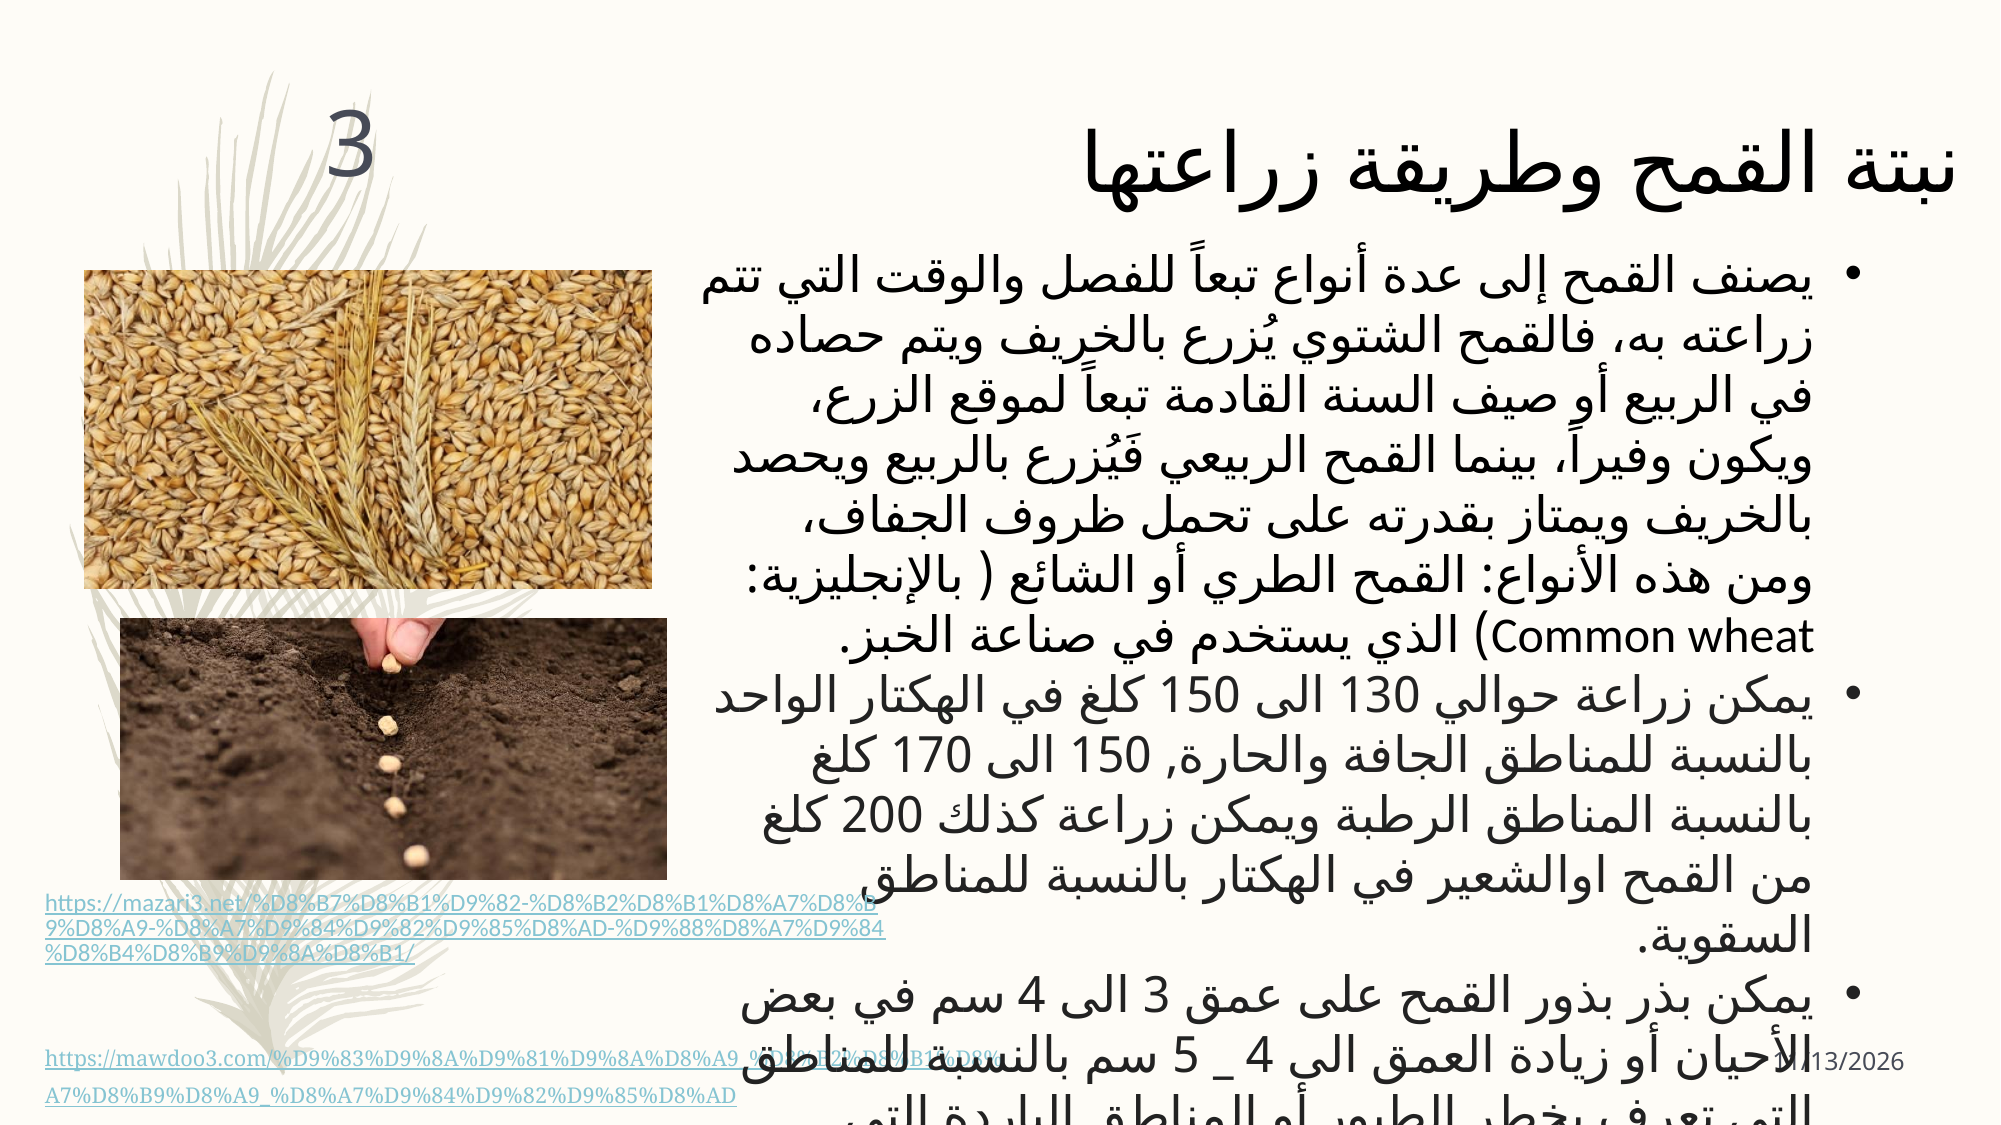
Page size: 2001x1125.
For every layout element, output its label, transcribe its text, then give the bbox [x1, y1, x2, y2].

text_box نبتة القمح وطريقة زراعتها [1066, 101, 1976, 217]
text_box يصنف القمح إلى عدة أنواع تبعاً للفصل والوقت التي تتم زراعته به، فالقمح الشتوي يُزرع بالخريف ويتم حصاده في الربيع أو صيف السنة القادمة تبعاً لموقع الزرع، ويكون وفيراً، بينما القمح الربيعي فَيُزرع بالربيع ويحصد بالخريف ويمتاز بقدرته على تحمل ظروف الجفاف، ومن هذه الأنواع: القمح الطري أو الشائع ( بالإنجليزية: Common wheat) الذي يستخدم في صناعة الخبز. يمكن زراعة حوالي 130 الى 150 كلغ في الهكتار الواحد بالنسبة للمناطق الجافة والحارة, 150 الى 170 كلغ بالنسبة المناطق الرطبة ويمكن زراعة كذلك 200 كلغ من القمح اوالشعير في الهكتار بالنسبة للمناطق السقوية. يمكن بذر بذور القمح على عمق 3 الى 4 سم في بعض الأحيان أو زيادة العمق الى 4 _ 5 سم بالنسبة للمناطق التي تعرف بخطر الطيور أو المناطق الباردة التي سيتأخر فيها الانبات. [684, 235, 1877, 1125]
picture [83, 270, 652, 589]
text_box https://mazari3.net/%D8%B7%D8%B1%D9%82-%D8%B2%D8%B1%D8%A7%D8%B9%D8%A9-%D8%A7%D9%84%D9%82%D9%85%D8%AD-%D9%88%D8%A7%D9%84%D8%B4%D8%B9%D9%8A%D8%B1/ [29, 879, 904, 924]
picture [119, 618, 667, 880]
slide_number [1877, 1032, 1920, 1093]
text_box https://mawdoo3.com/%D9%83%D9%8A%D9%81%D9%8A%D8%A9_%D8%B2%D8%B1%D8%A7%D8%B9%D8%A9_%D8%A7%D9%84%D9%82%D9%85%D8%AD [30, 1032, 684, 1093]
slide_number 3 [84, 118, 394, 218]
